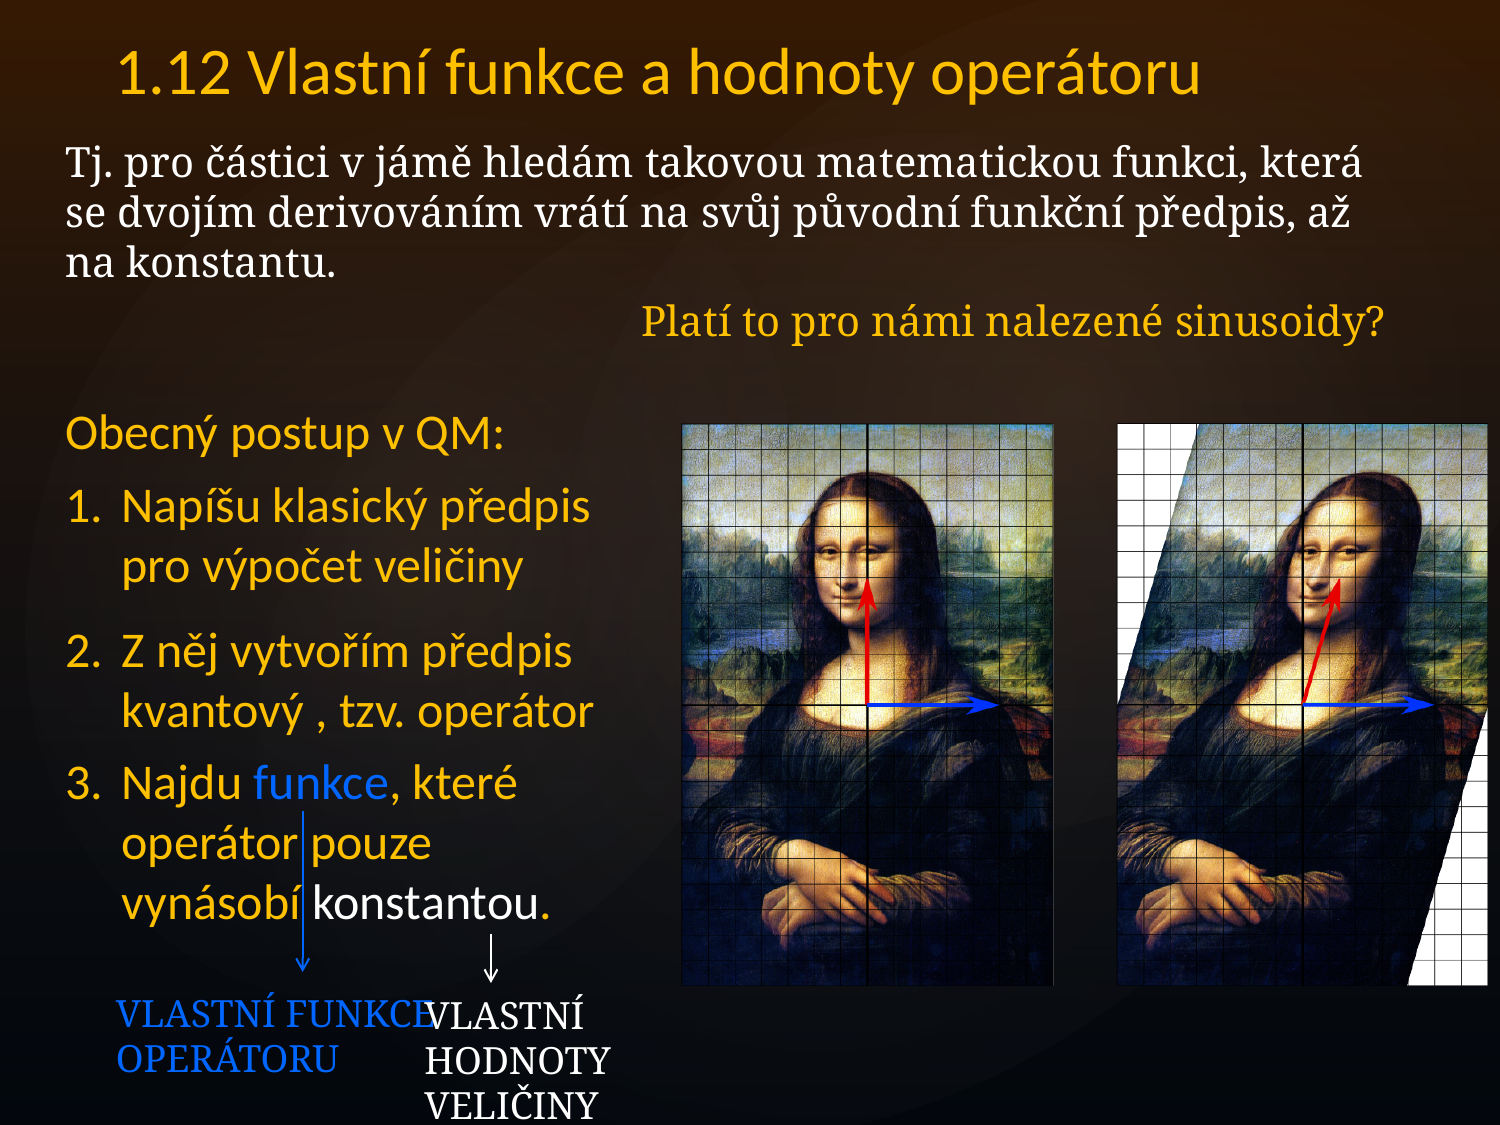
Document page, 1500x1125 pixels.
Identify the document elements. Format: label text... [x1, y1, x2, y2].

list Tj. pro částici v jámě hledám takovou matematickou funkci, která se dvojím derivováním vrátí na svůj původní funkční předpis, až na konstantu. Platí to pro námi nalezené sinusoidy? [50, 153, 1401, 328]
text_box Obecný postup v QM: Napíšu klasický předpis pro výpočet veličiny Z něj vytvořím předpis kvantový , tzv. operátor Najdu funkce, které operátor pouze vynásobí konstantou. [50, 392, 637, 938]
text_box VLASTNÍ FUNKCE OPERÁTORU [101, 982, 461, 1088]
title 1.12 Vlastní funkce a hodnoty operátoru [99, 0, 1450, 116]
text_box VLASTNÍ HODNOTY VELIČINY [409, 984, 747, 1125]
picture [680, 423, 1488, 987]
